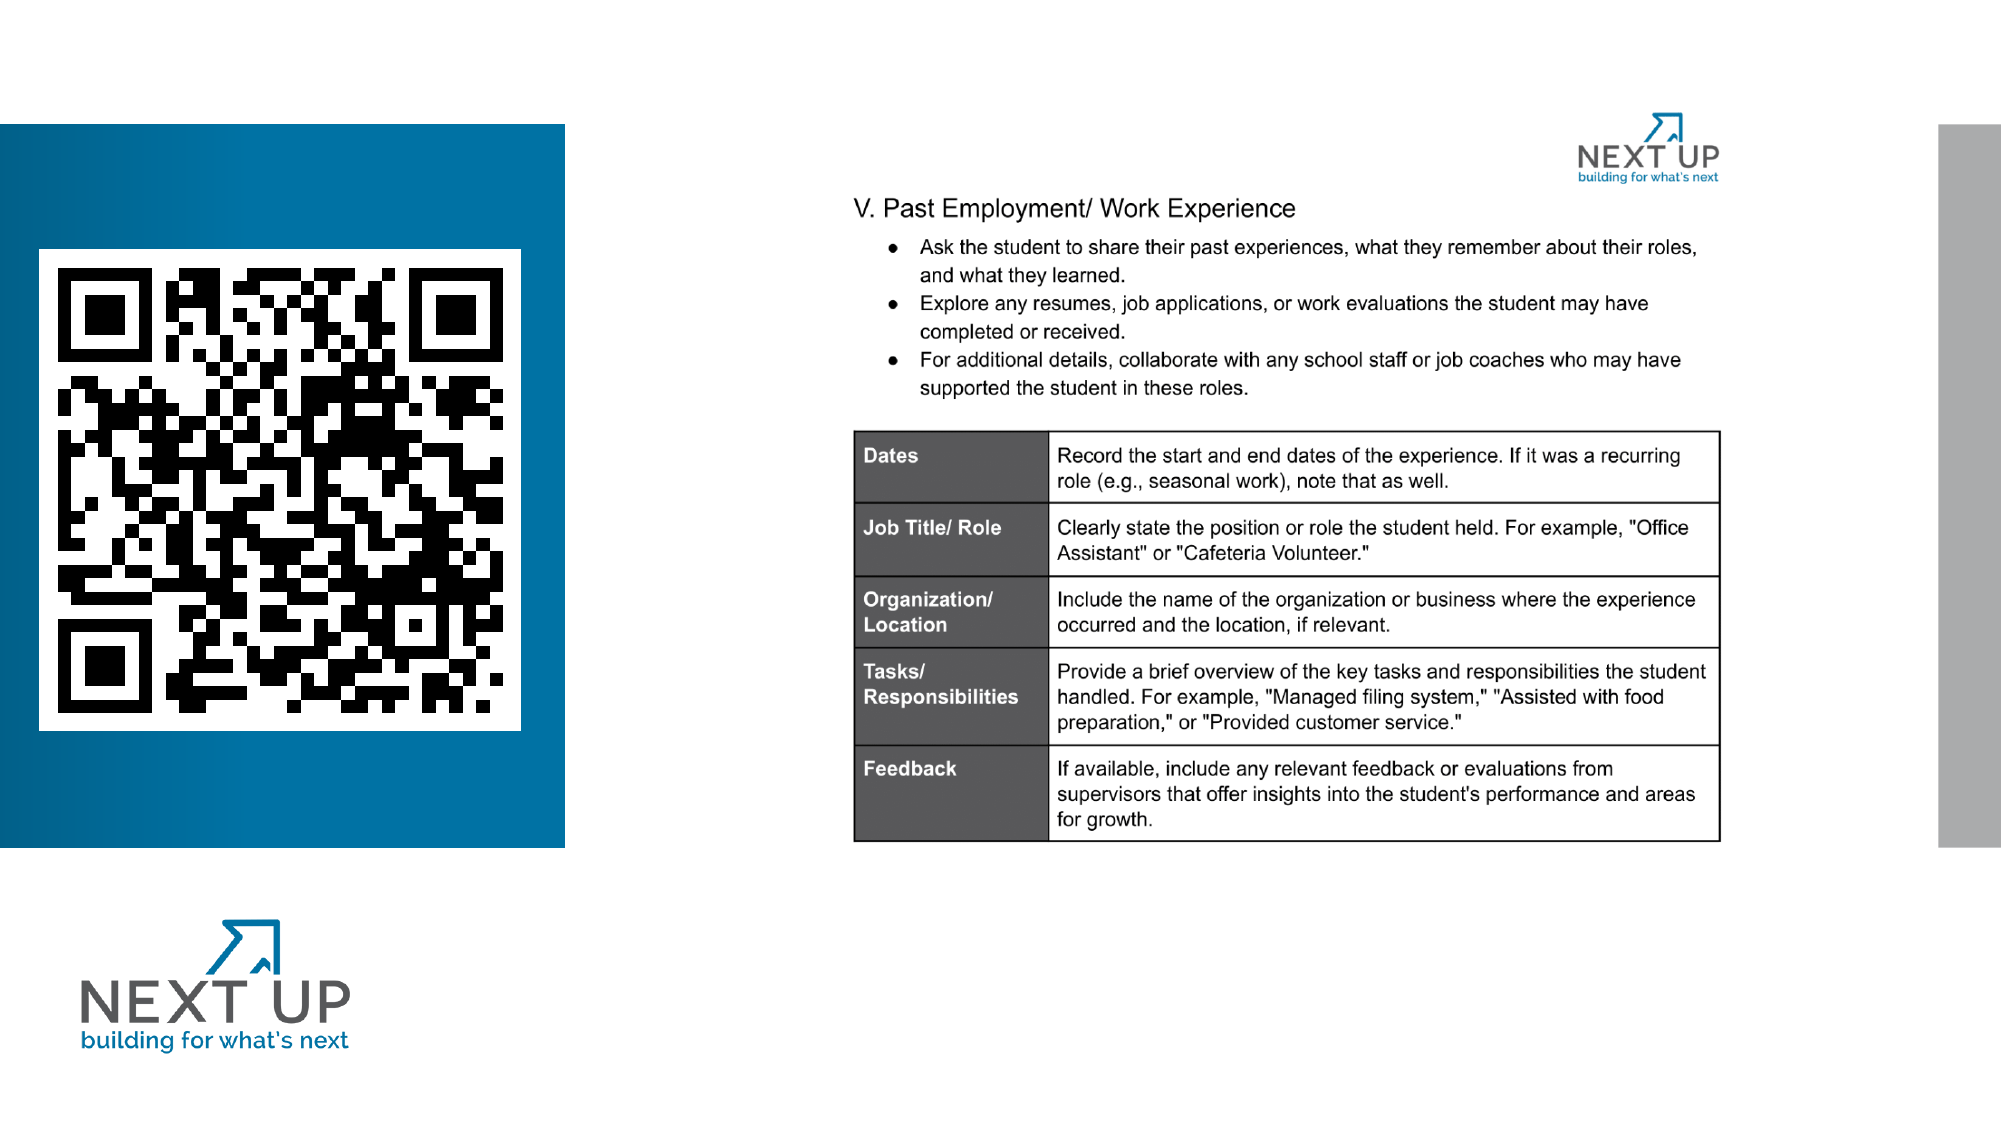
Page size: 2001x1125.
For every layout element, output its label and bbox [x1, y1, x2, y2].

picture [31, 875, 400, 1097]
picture [40, 250, 520, 730]
picture [720, 56, 1852, 1125]
